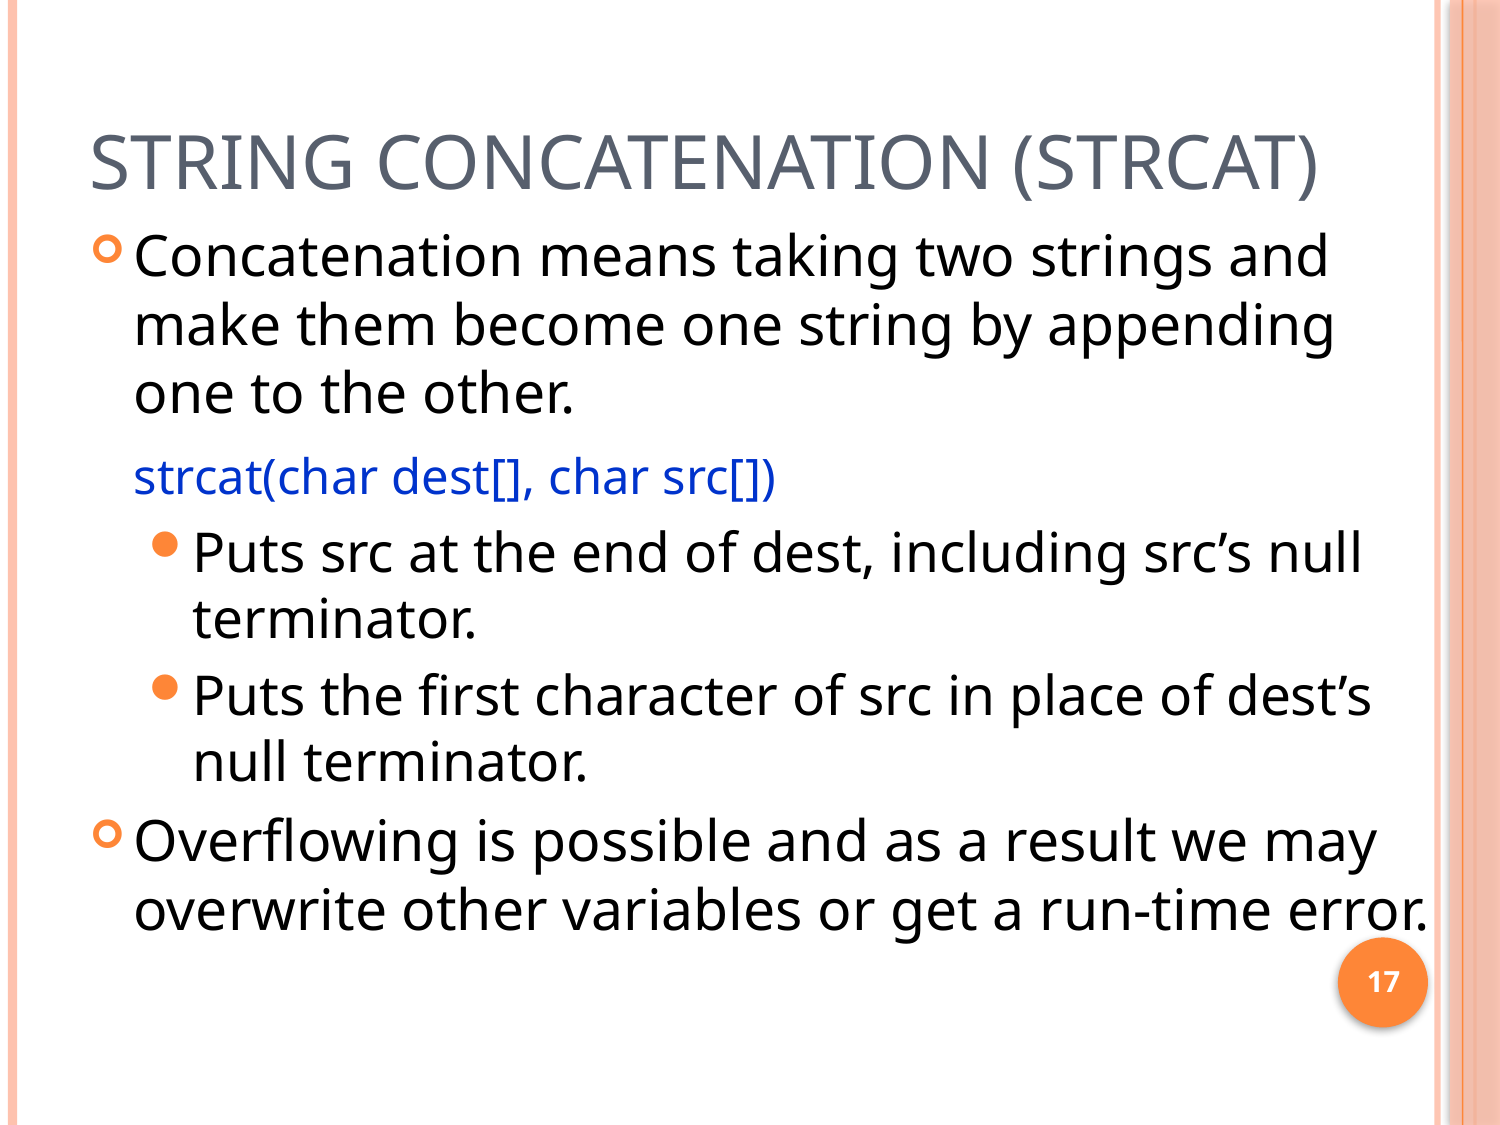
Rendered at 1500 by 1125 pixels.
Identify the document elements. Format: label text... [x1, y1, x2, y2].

title String Concatenation (strcat) [75, 45, 1425, 212]
list Concatenation means taking two strings and make them become one string by appending one to the other. strcat(char dest[], char src[]) Puts src at the end of dest, including src’s null terminator. Puts the first character of src in place of dest’s null terminator. Overflowing is possible and as a result we may overwrite other variables or get a run-time error. [75, 212, 1450, 1005]
slide_number 17 [1333, 940, 1434, 1027]
